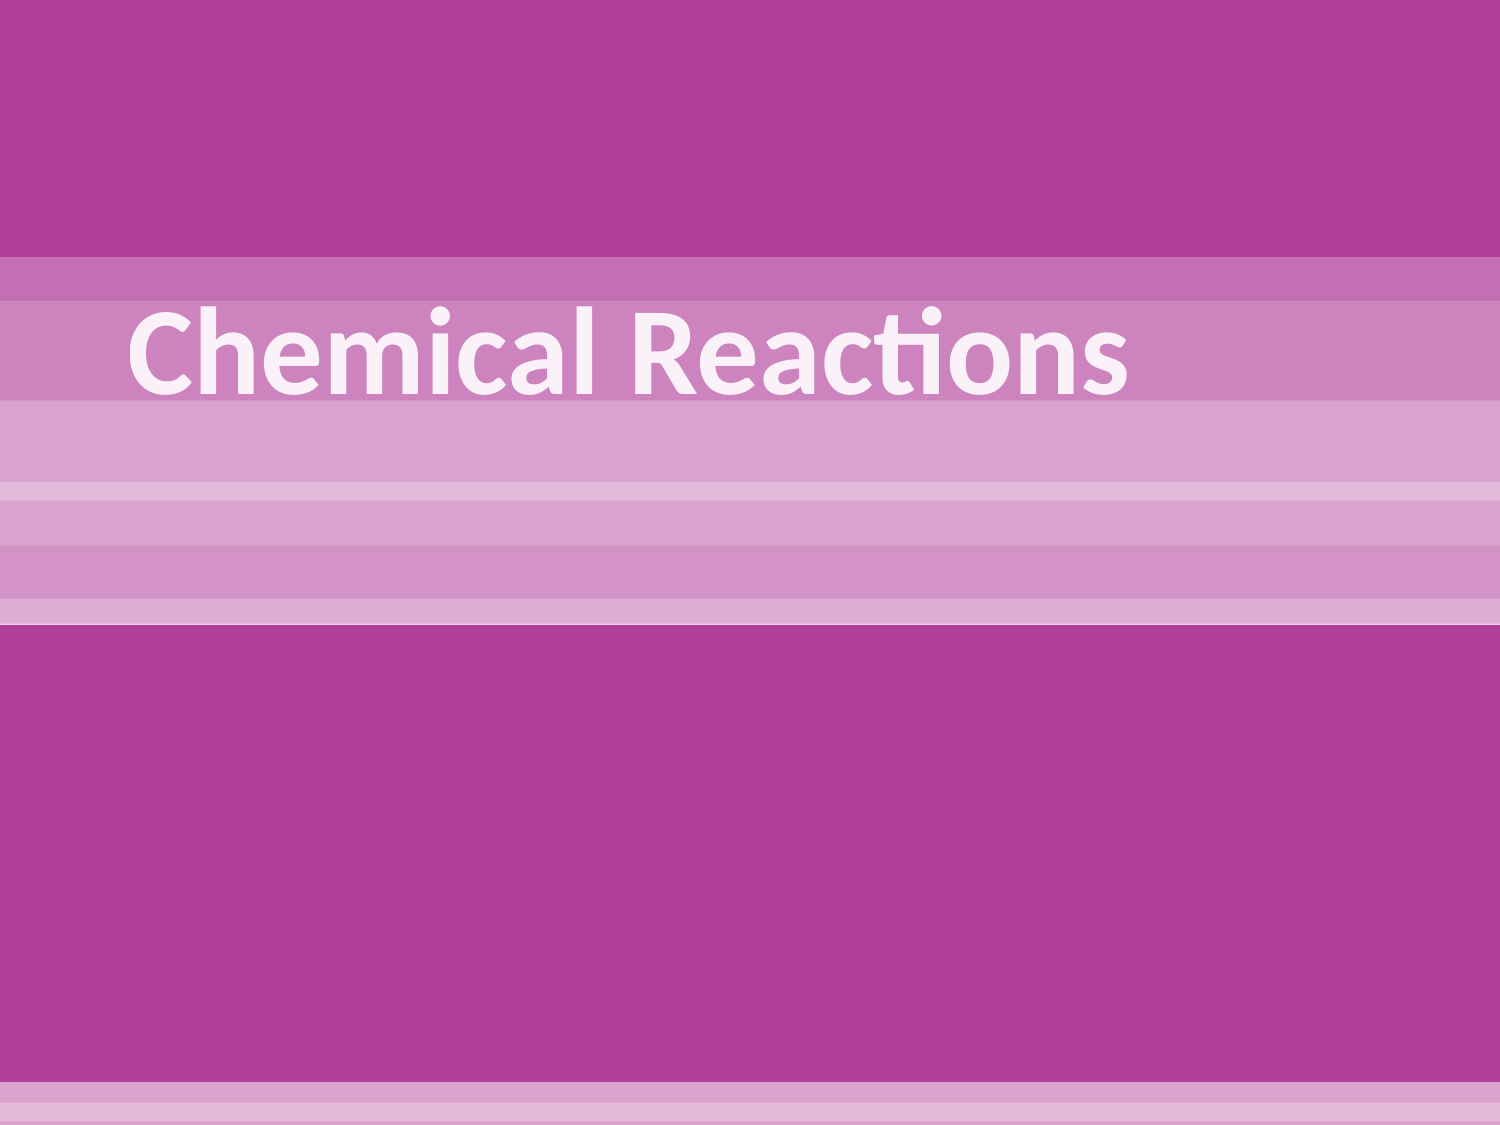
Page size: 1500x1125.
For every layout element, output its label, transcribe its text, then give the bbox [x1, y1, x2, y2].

picture [0, 257, 1500, 625]
picture [0, 1082, 1500, 1125]
title Chemical Reactions [112, 186, 1388, 428]
